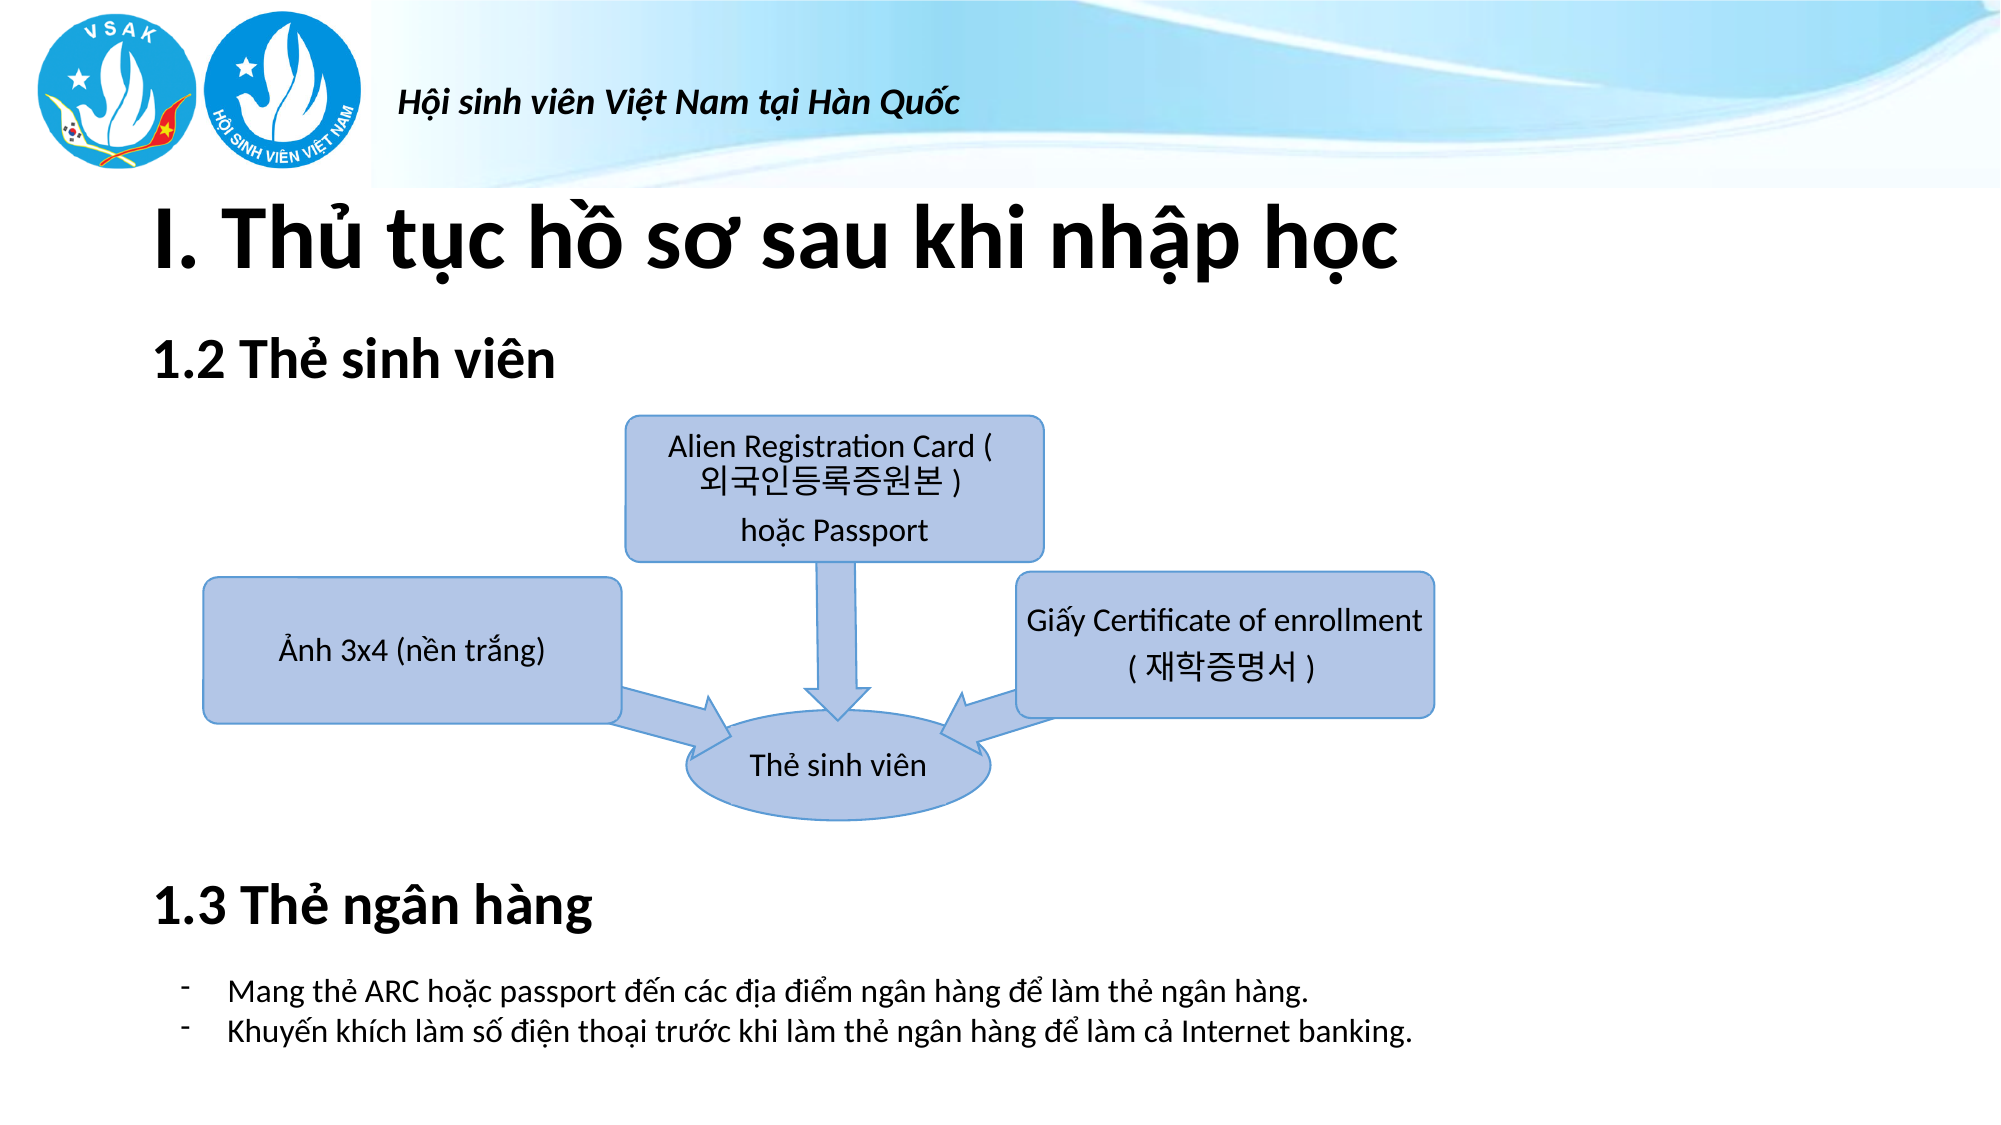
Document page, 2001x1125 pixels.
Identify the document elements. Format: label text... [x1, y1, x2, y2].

picture [37, 0, 2000, 189]
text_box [203, 415, 1435, 821]
text_box Mang thẻ ARC hoặc passport đến các địa điểm ngân hàng để làm thẻ ngân hàng. Khuyến khích làm số điện thoại trước khi làm thẻ ngân hàng để làm cả Internet banking. [165, 961, 1833, 1057]
text_box 1.3 Thẻ ngân hàng [137, 858, 1138, 944]
title I. Thủ tục hồ sơ sau khi nhập học [137, 178, 1863, 348]
list 1.2 Thẻ sinh viên [136, 321, 1862, 962]
